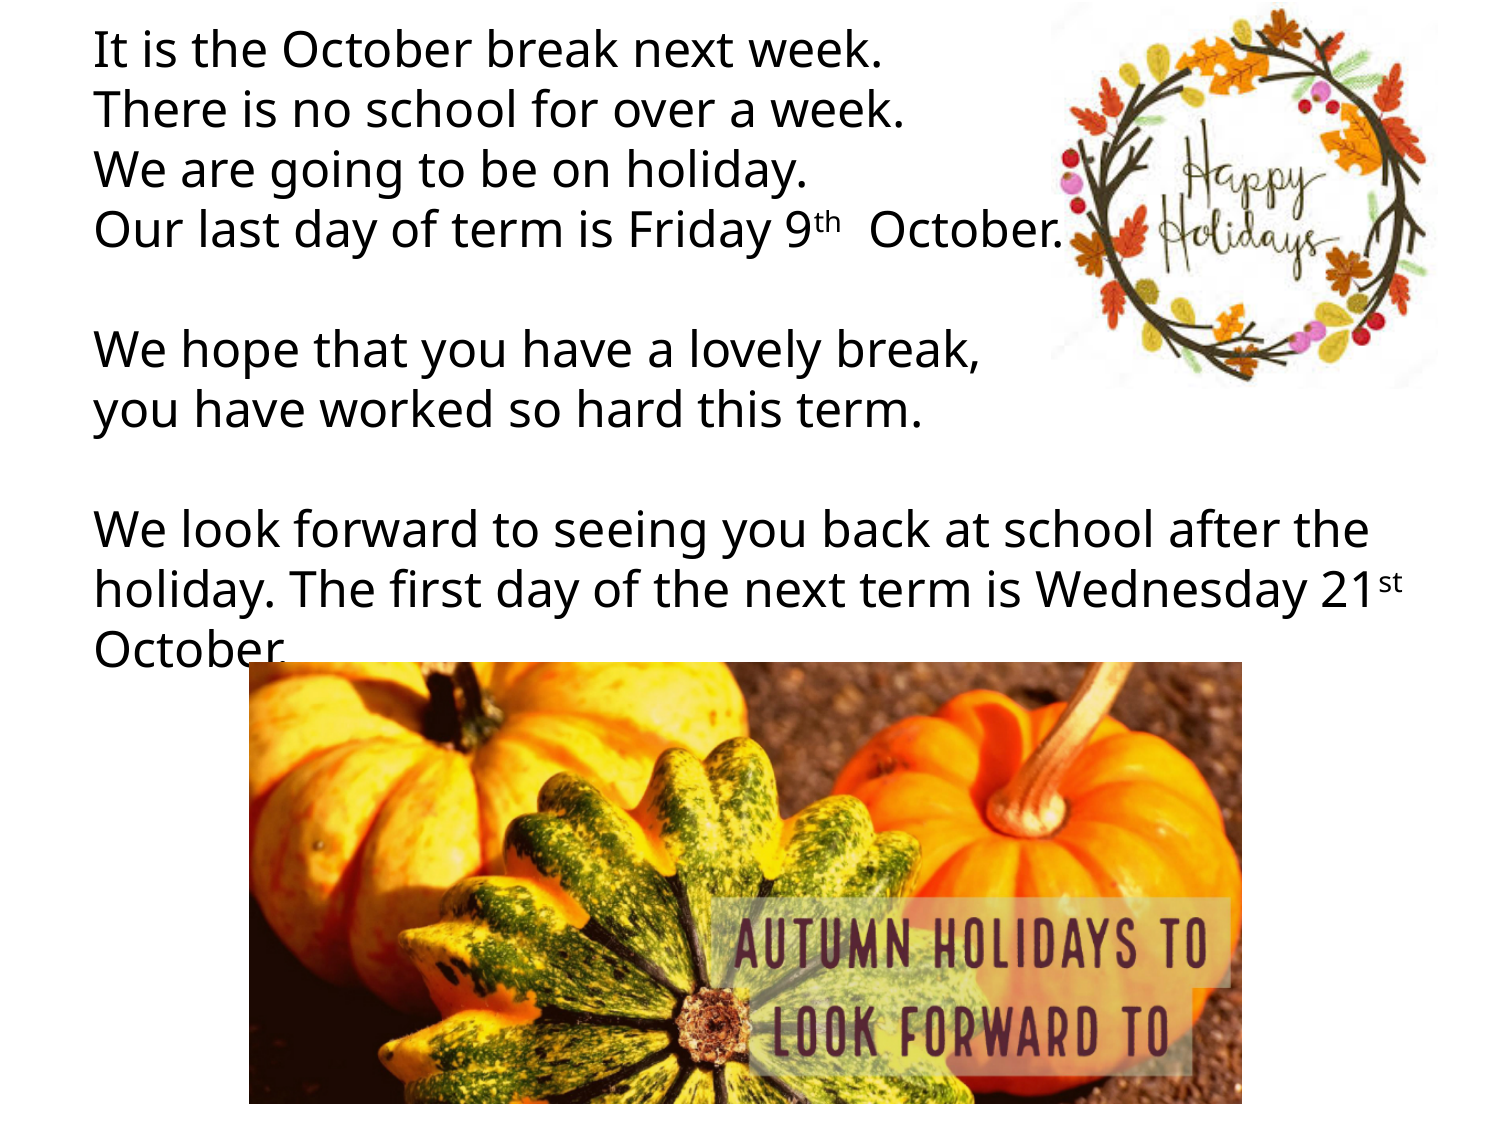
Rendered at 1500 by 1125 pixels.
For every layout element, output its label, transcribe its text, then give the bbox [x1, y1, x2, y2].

picture [249, 661, 1242, 1104]
text_box It is the October break next week. There is no school for over a week. We are going to be on holiday. Our last day of term is Friday 9th October. We hope that you have a lovely break, you have worked so hard this term. We look forward to seeing you back at school after the holiday. The first day of the next term is Wednesday 21st October. [79, 10, 1438, 685]
picture [1051, 1, 1438, 389]
